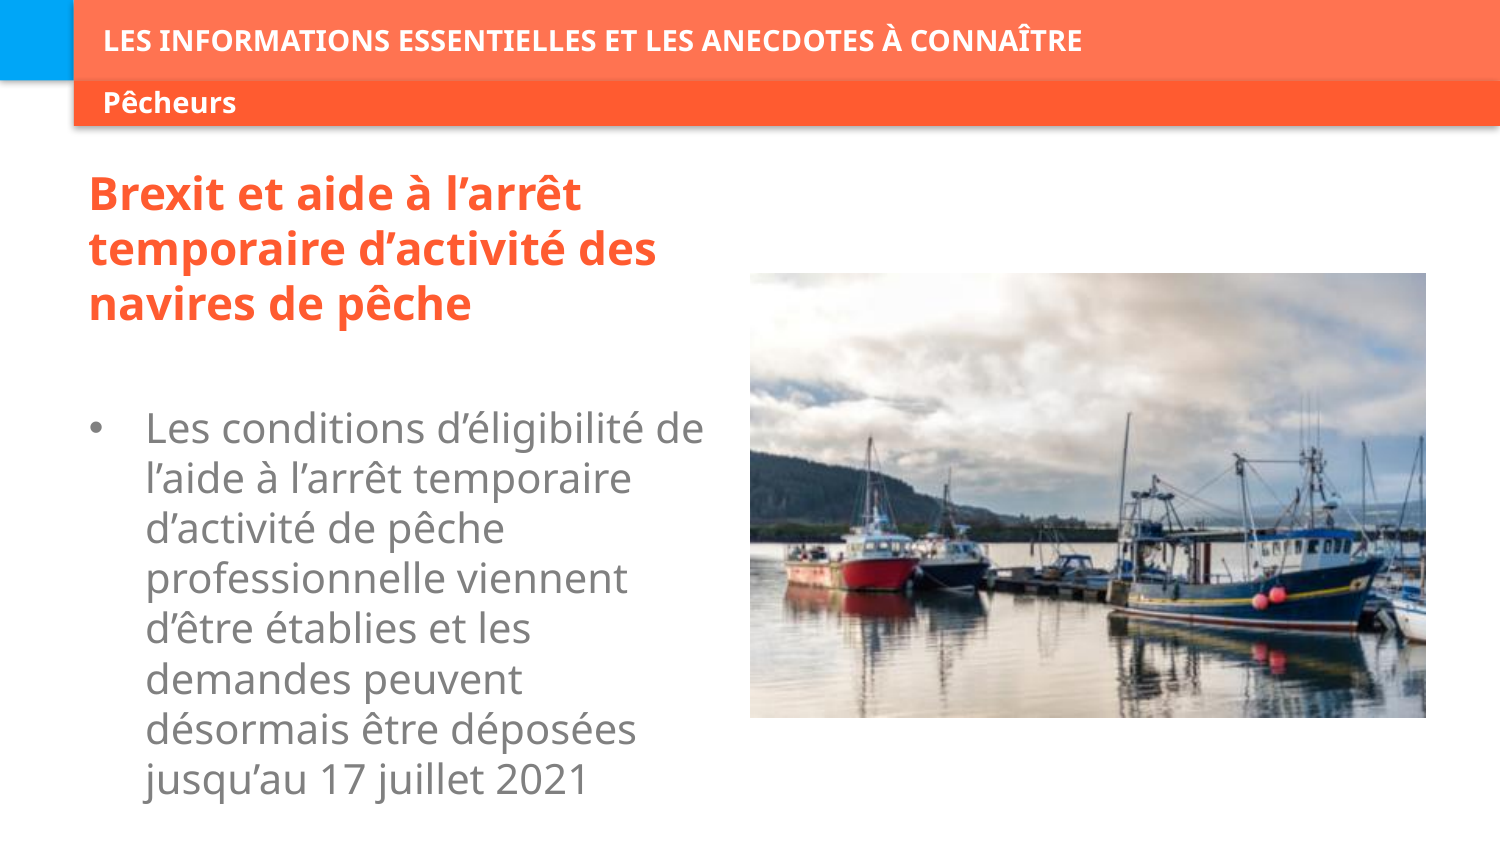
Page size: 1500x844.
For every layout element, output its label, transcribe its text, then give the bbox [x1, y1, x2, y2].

title Les informations essentielles et les anecdotes à connaître [87, 0, 1438, 76]
picture [749, 273, 1427, 718]
list Pêcheurs [87, 76, 1438, 114]
list Brexit et aide à l’arrêt temporaire d’activité des navires de pêche Les conditions d’éligibilité de l’aide à l’arrêt temporaire d’activité de pêche professionnelle viennent d’être établies et les demandes peuvent désormais être déposées jusqu’au 17 juillet 2021 [73, 157, 733, 844]
